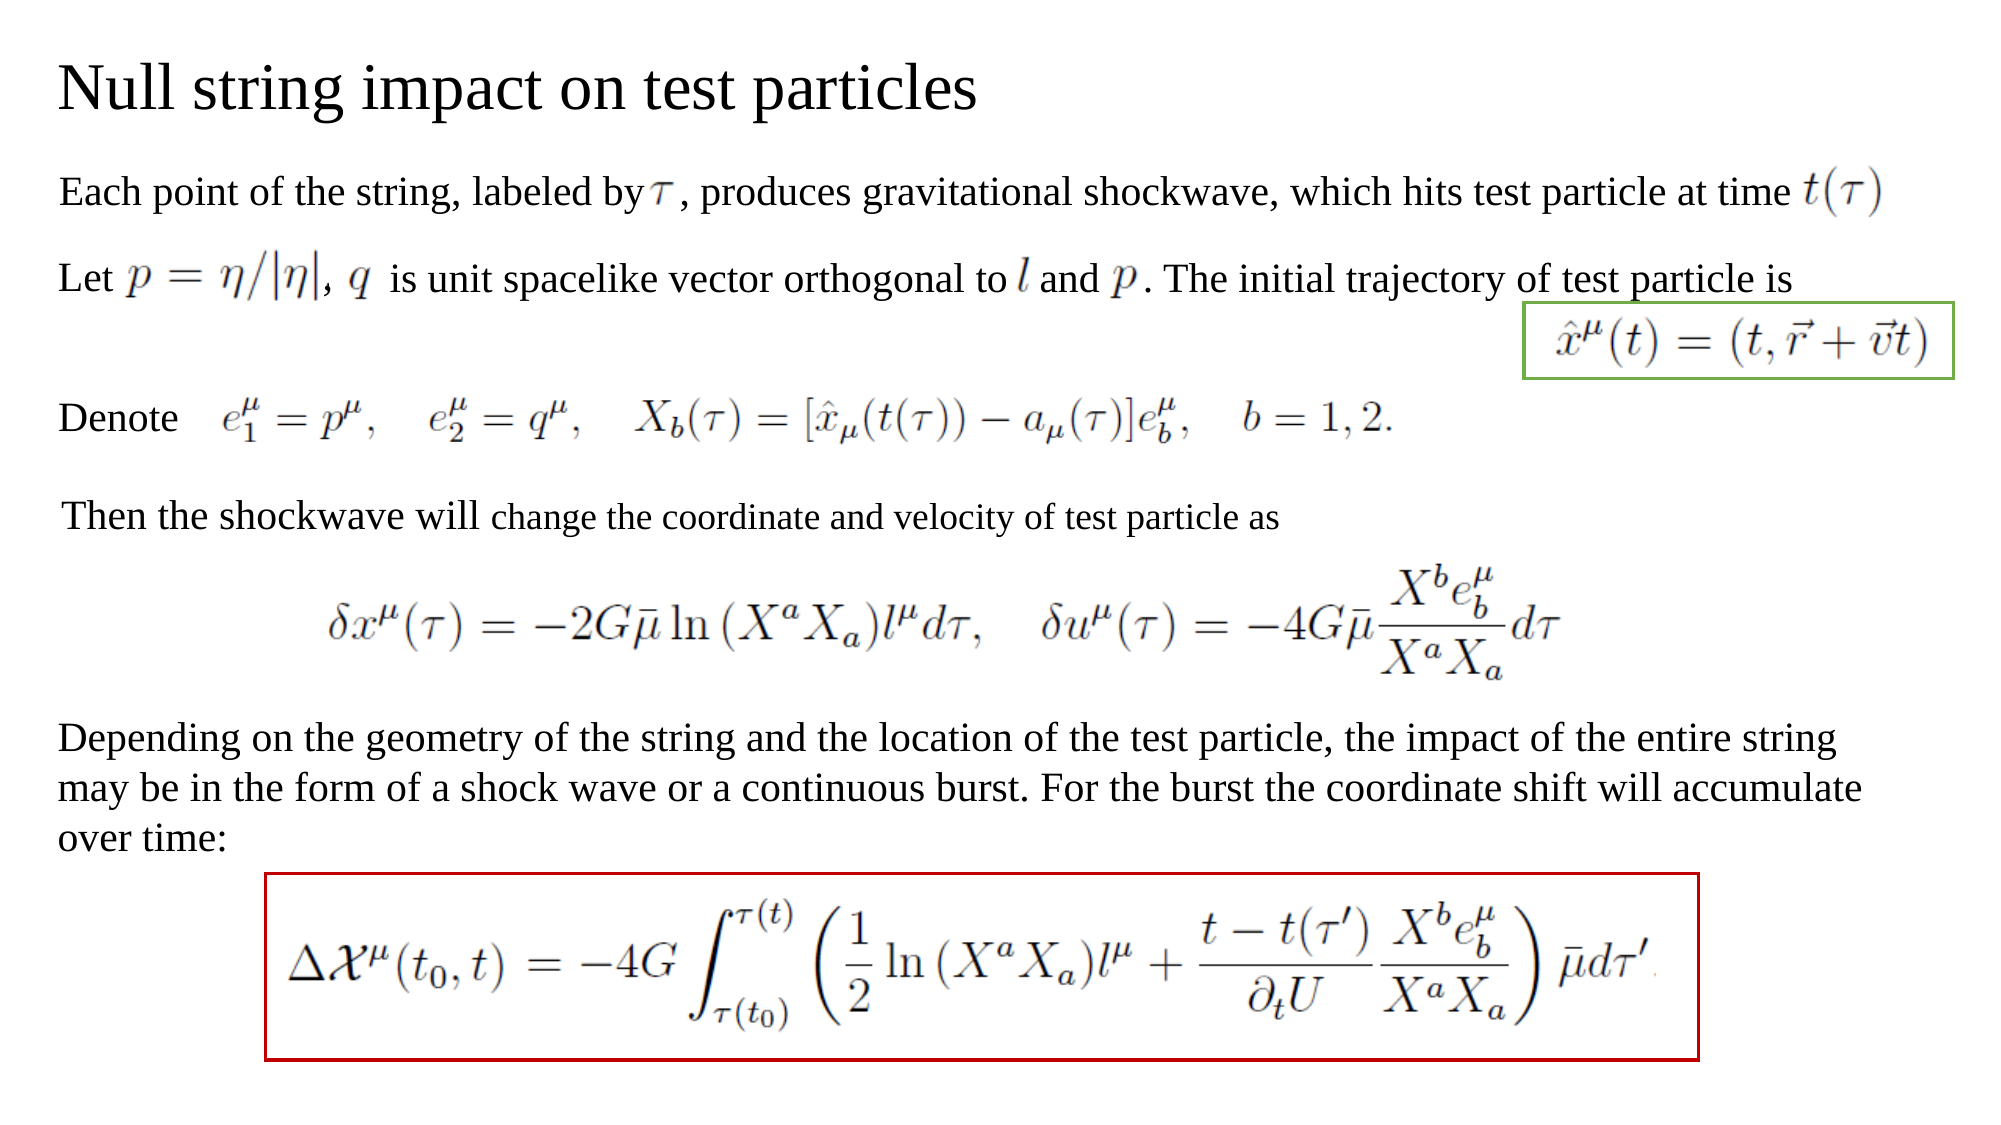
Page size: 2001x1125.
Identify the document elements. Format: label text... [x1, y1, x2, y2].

title Null string impact on test particles [42, 21, 1768, 155]
picture [121, 247, 329, 304]
text_box and [1024, 243, 1116, 308]
picture [300, 542, 1562, 696]
text_box , produces gravitational shockwave, which hits test particle at time [664, 156, 1808, 221]
text_box [1523, 302, 1955, 380]
text_box is unit spacelike vector orthogonal to [374, 243, 1035, 309]
picture [1797, 163, 1893, 222]
text_box Then the shockwave will change the coordinate and velocity of test particle as [46, 480, 1297, 545]
picture [1109, 255, 1138, 308]
picture [265, 897, 1656, 1037]
text_box Each point of the string, labeled by [43, 156, 661, 221]
picture [1009, 251, 1037, 300]
text_box , [307, 241, 349, 306]
text_box . The initial trajectory of test particle is [1128, 243, 1809, 308]
picture [1543, 303, 1932, 379]
text_box [265, 873, 1699, 1061]
text_box Let [43, 242, 139, 308]
picture [342, 258, 374, 305]
picture [647, 176, 677, 213]
text_box Depending on the geometry of the string and the location of the test particle, the impact of the entire string may be in the form of a shock wave or a continuous burst. For the burst the coordinate shift will accumulate over time: [42, 702, 1889, 868]
text_box Denote [43, 382, 205, 448]
picture [206, 363, 1414, 467]
